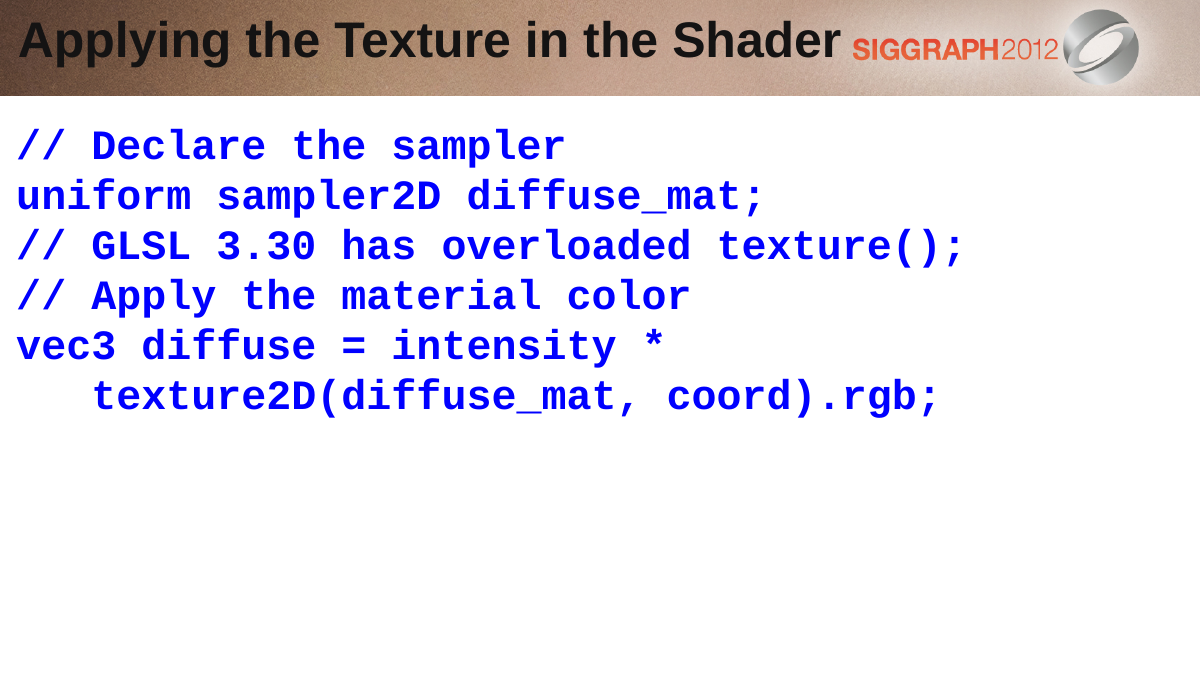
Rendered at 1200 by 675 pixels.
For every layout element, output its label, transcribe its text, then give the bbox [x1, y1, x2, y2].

title Applying the Texture in the Shader [3, 0, 1106, 96]
list // Declare the sampler uniform sampler2D diffuse_mat; // GLSL 3.30 has overloaded texture(); // Apply the material color vec3 diffuse = intensity * texture2D(diffuse_mat, coord).rgb; [1, 110, 1106, 638]
picture [1106, 0, 1200, 96]
